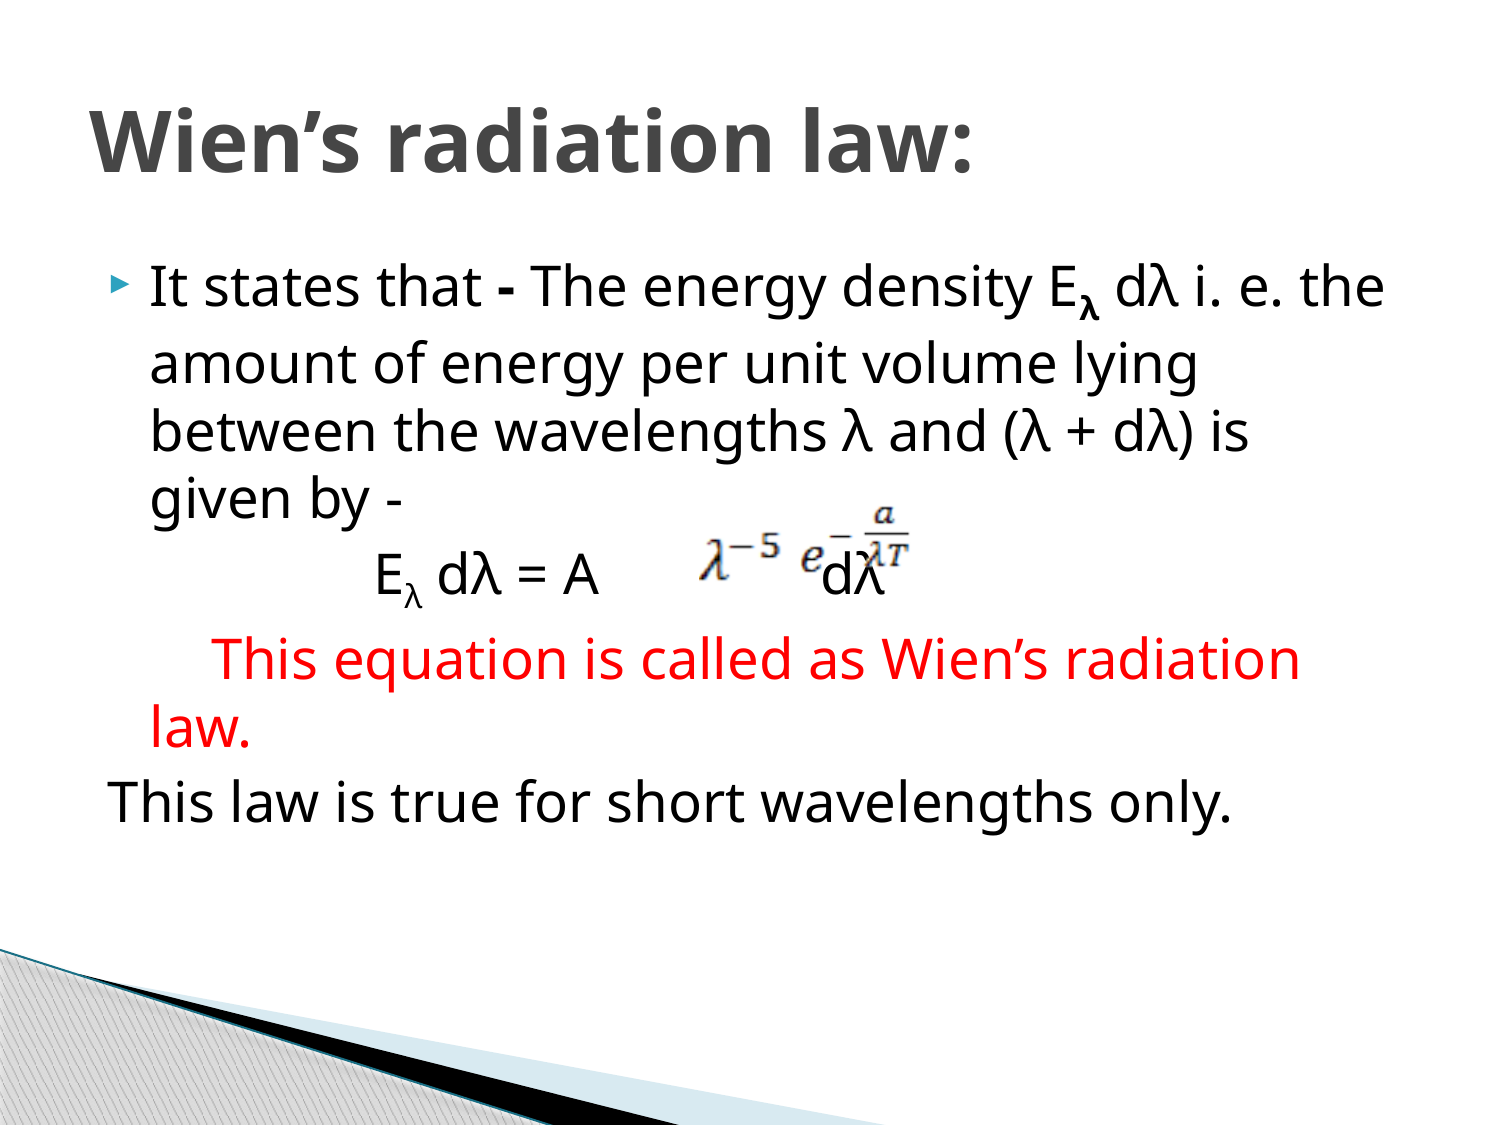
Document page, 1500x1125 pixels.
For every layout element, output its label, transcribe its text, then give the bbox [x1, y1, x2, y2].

list It states that - The energy density Eλ dλ i. e. the amount of energy per unit volume lying between the wavelengths λ and (λ + dλ) is given by - Eλ dλ = A dλ This equation is called as Wien’s radiation law. This law is true for short wavelengths only. [75, 243, 1425, 986]
picture [799, 499, 913, 596]
title Wien’s radiation law: [75, 45, 1425, 233]
picture [699, 524, 788, 607]
